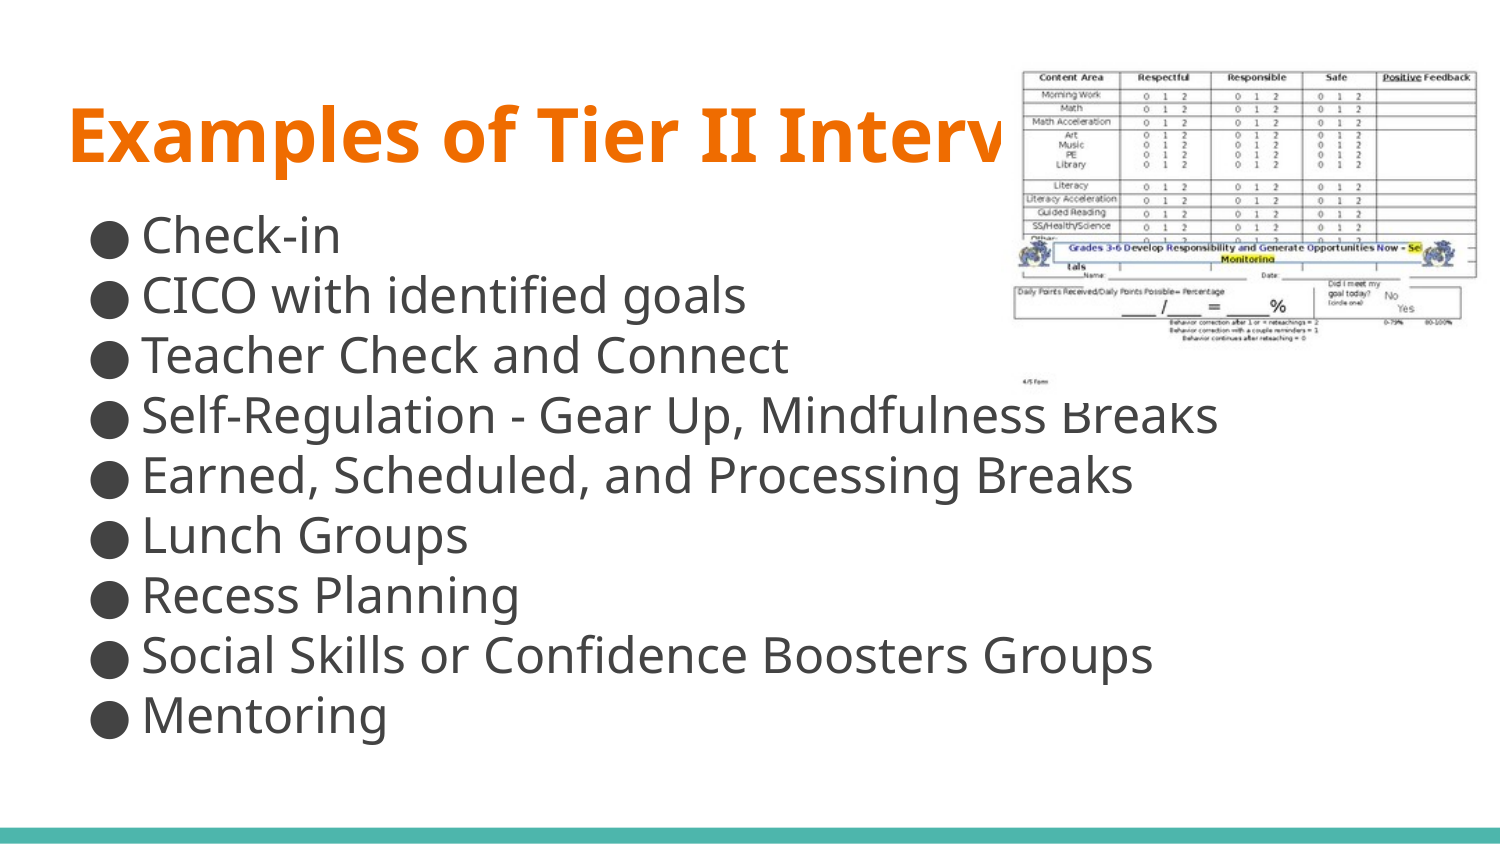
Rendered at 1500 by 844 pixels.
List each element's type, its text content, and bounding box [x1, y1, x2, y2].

picture [1001, 28, 1487, 404]
title Examples of Tier II Interventions [51, 72, 996, 189]
list Check-in CICO with identified goals Teacher Check and Connect Self-Regulation - Gear Up, Mindfulness Breaks Earned, Scheduled, and Processing Breaks Lunch Groups Recess Planning Social Skills or Confidence Boosters Groups Mentoring [51, 189, 1449, 767]
